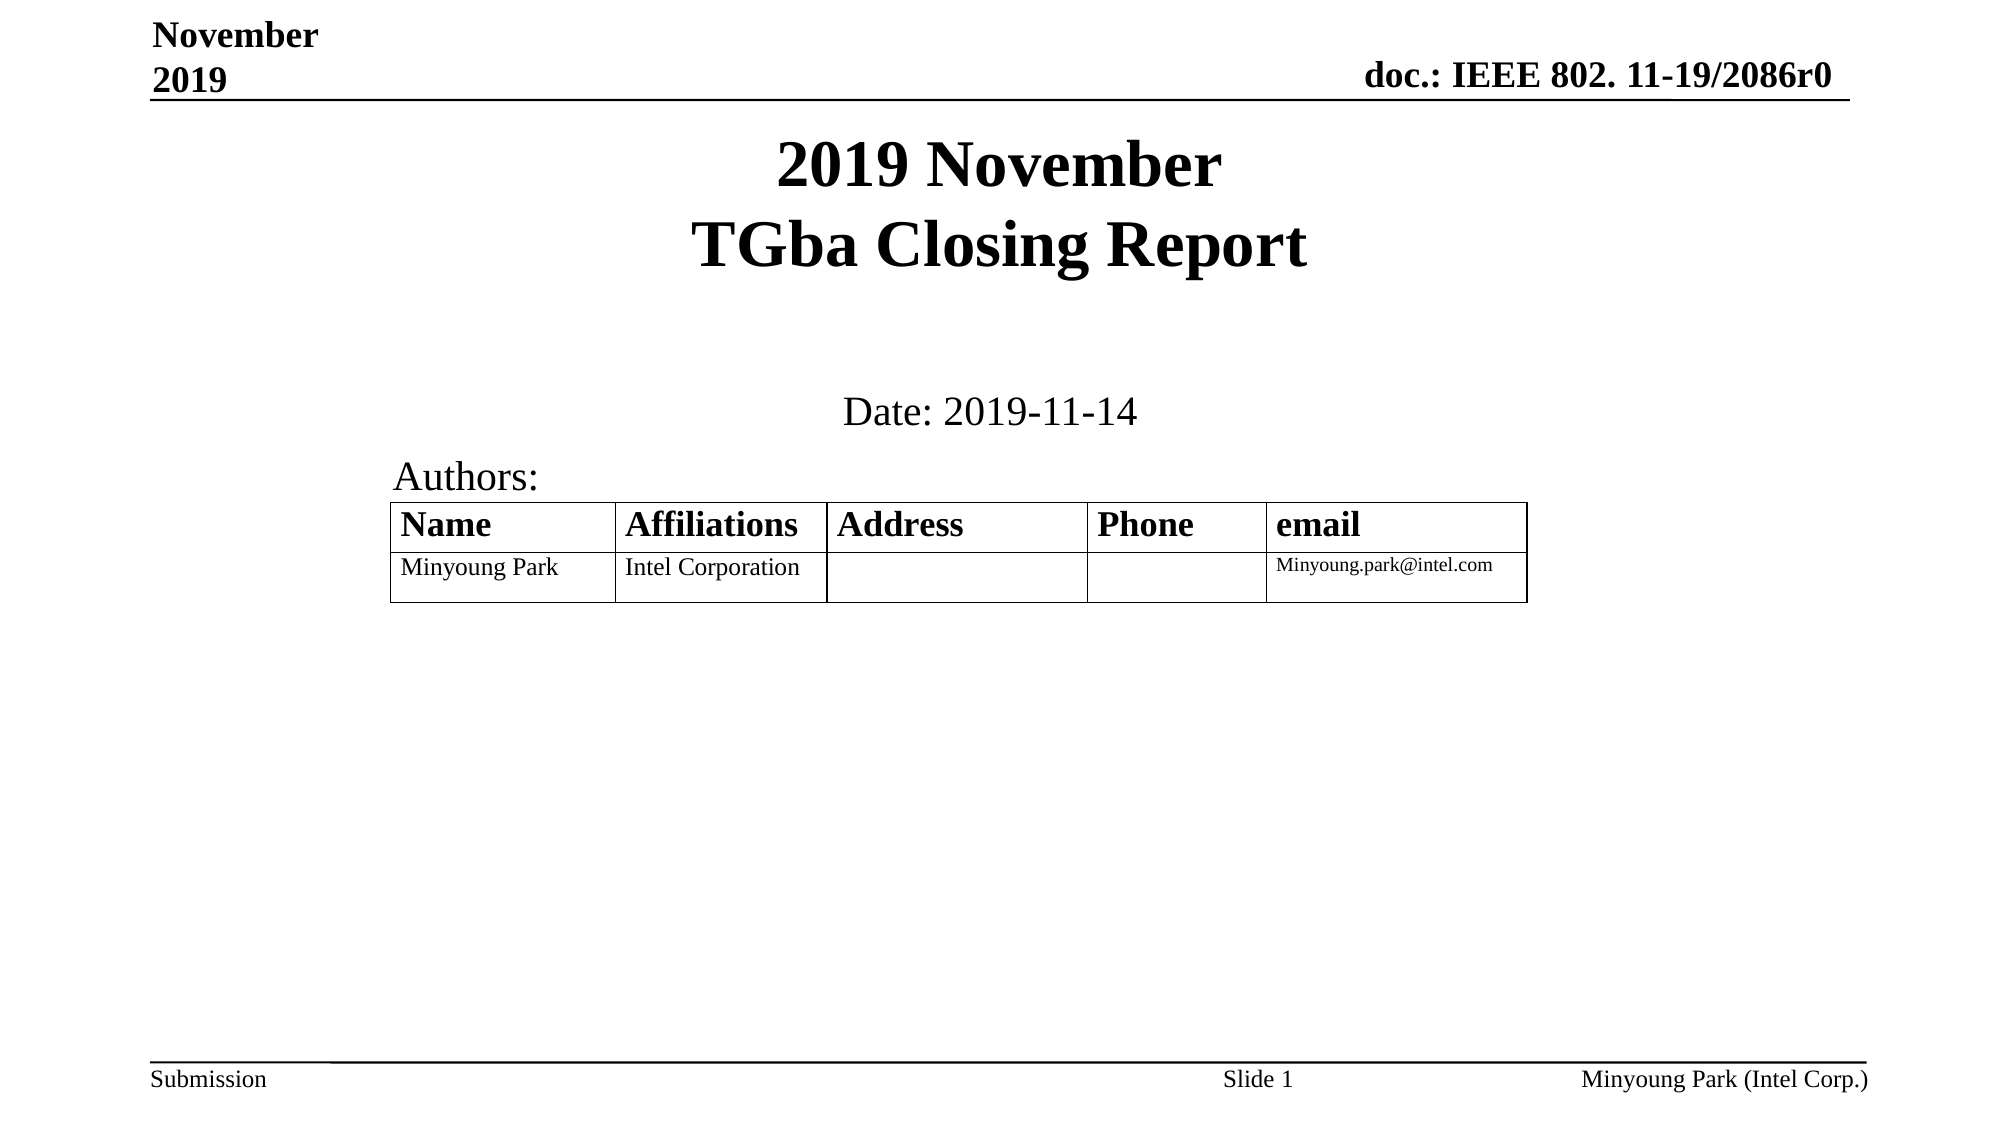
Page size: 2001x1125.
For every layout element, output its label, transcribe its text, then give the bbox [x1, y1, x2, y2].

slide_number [152, 54, 373, 101]
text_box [377, 501, 1555, 934]
slide_number Slide 1 [1222, 1061, 1295, 1093]
text_box Authors: [377, 441, 616, 500]
text_box Date: 2019-11-14 [352, 376, 1628, 442]
footer Minyoung Park (Intel Corp.) [1295, 1061, 1869, 1093]
title 2019 November TGba Closing Report [150, 112, 1850, 288]
